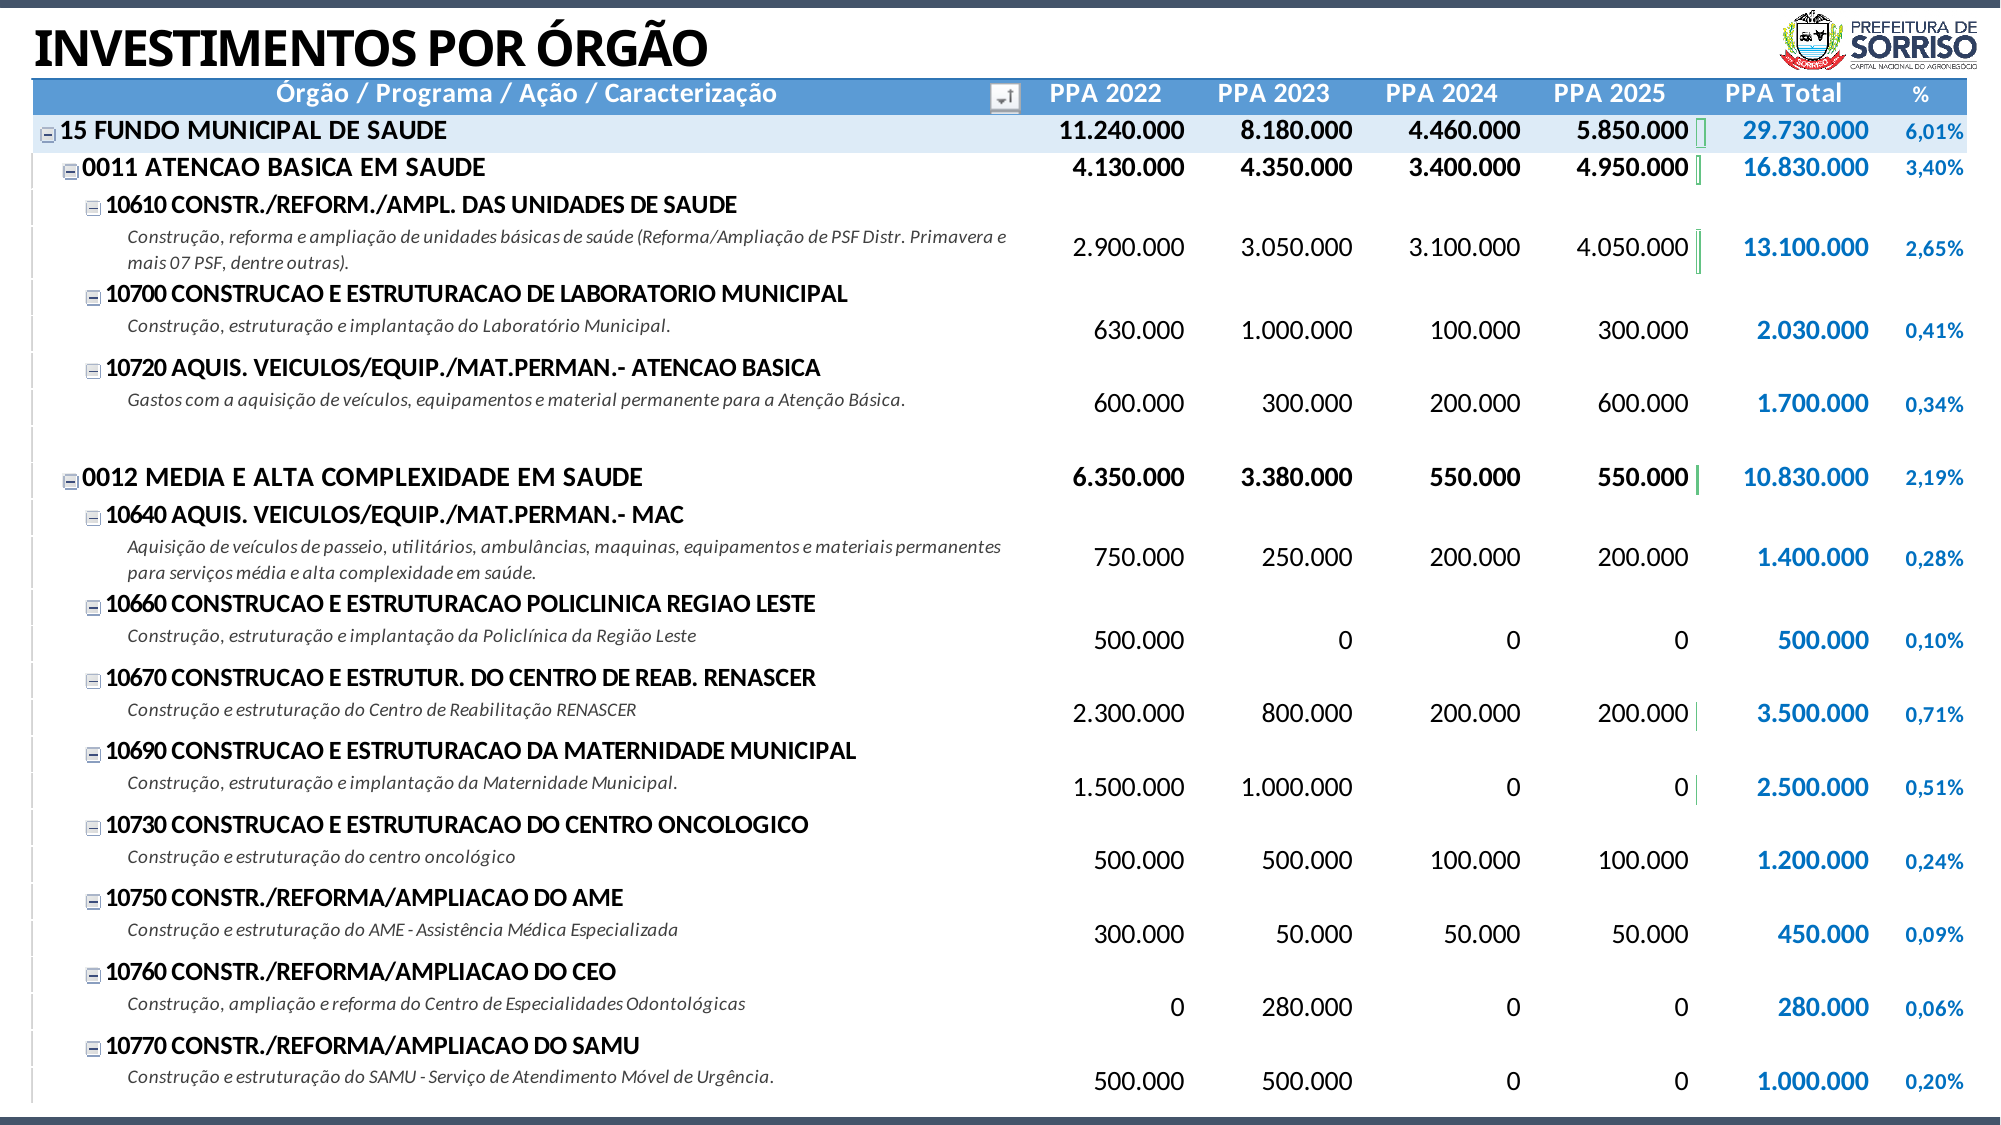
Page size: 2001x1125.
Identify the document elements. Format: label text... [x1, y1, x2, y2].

title INVESTIMENTOS POR ÓRGÃO [19, 15, 1981, 79]
picture [31, 77, 1969, 1105]
picture [1779, 10, 1977, 15]
